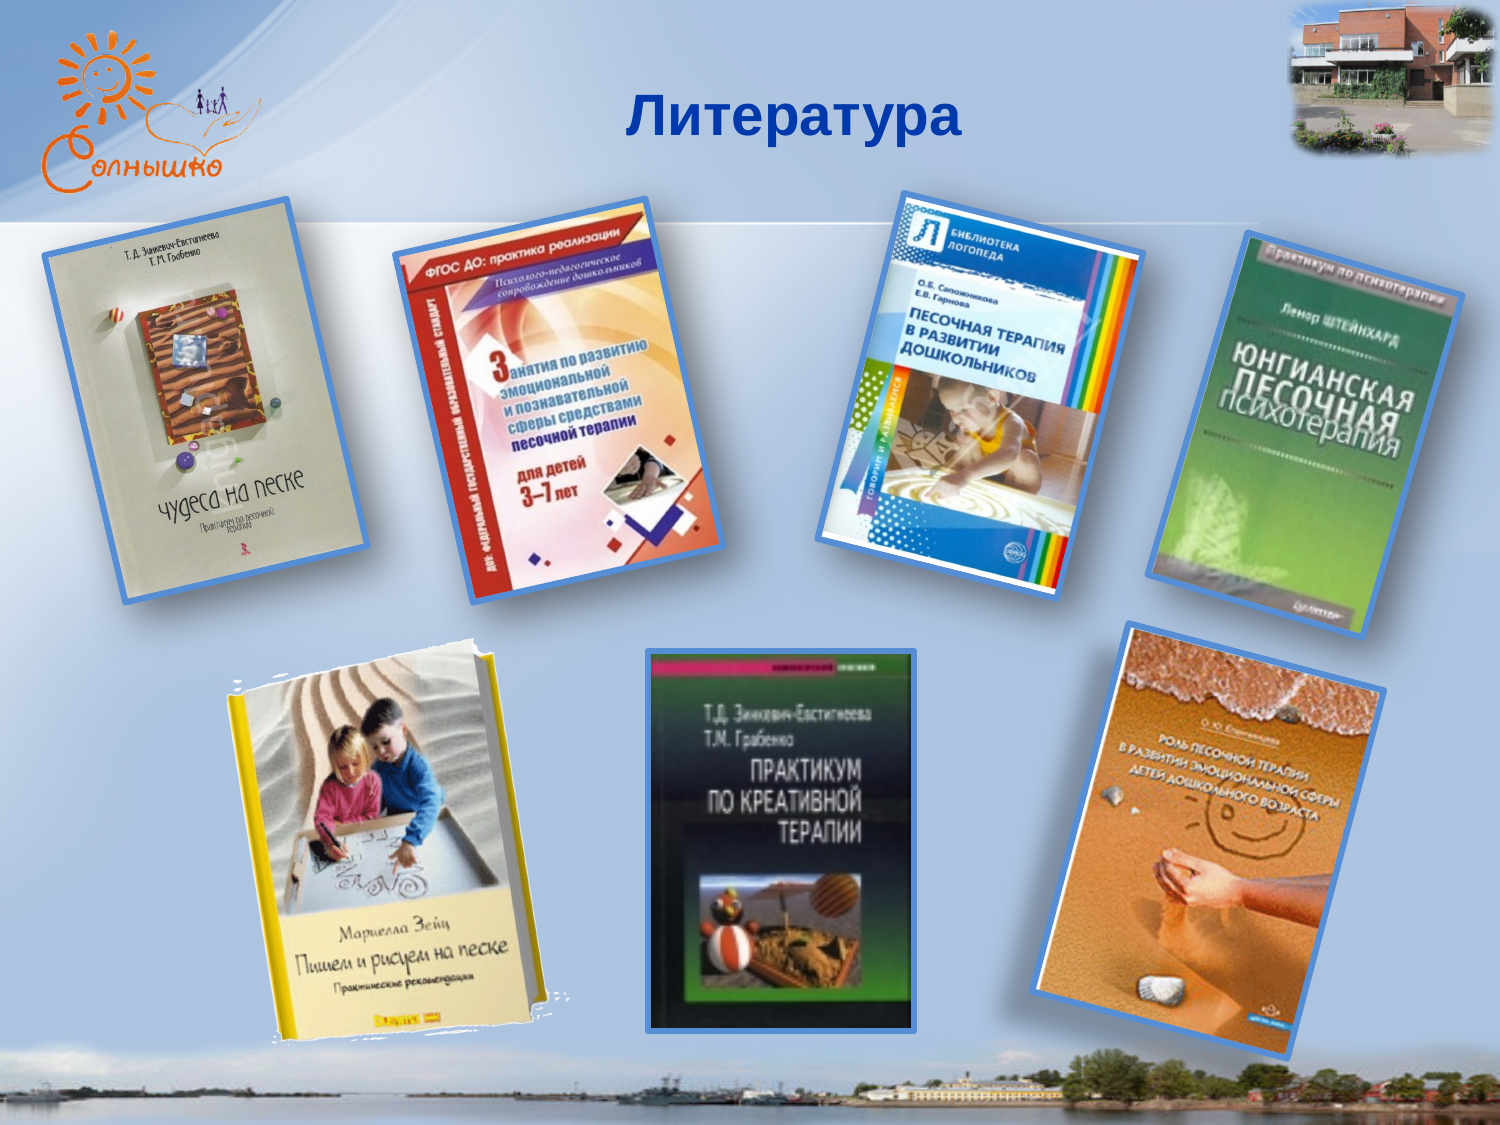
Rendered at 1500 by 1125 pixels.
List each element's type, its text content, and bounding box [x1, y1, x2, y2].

picture [0, 0, 1500, 1125]
text_box Литература [612, 69, 978, 155]
